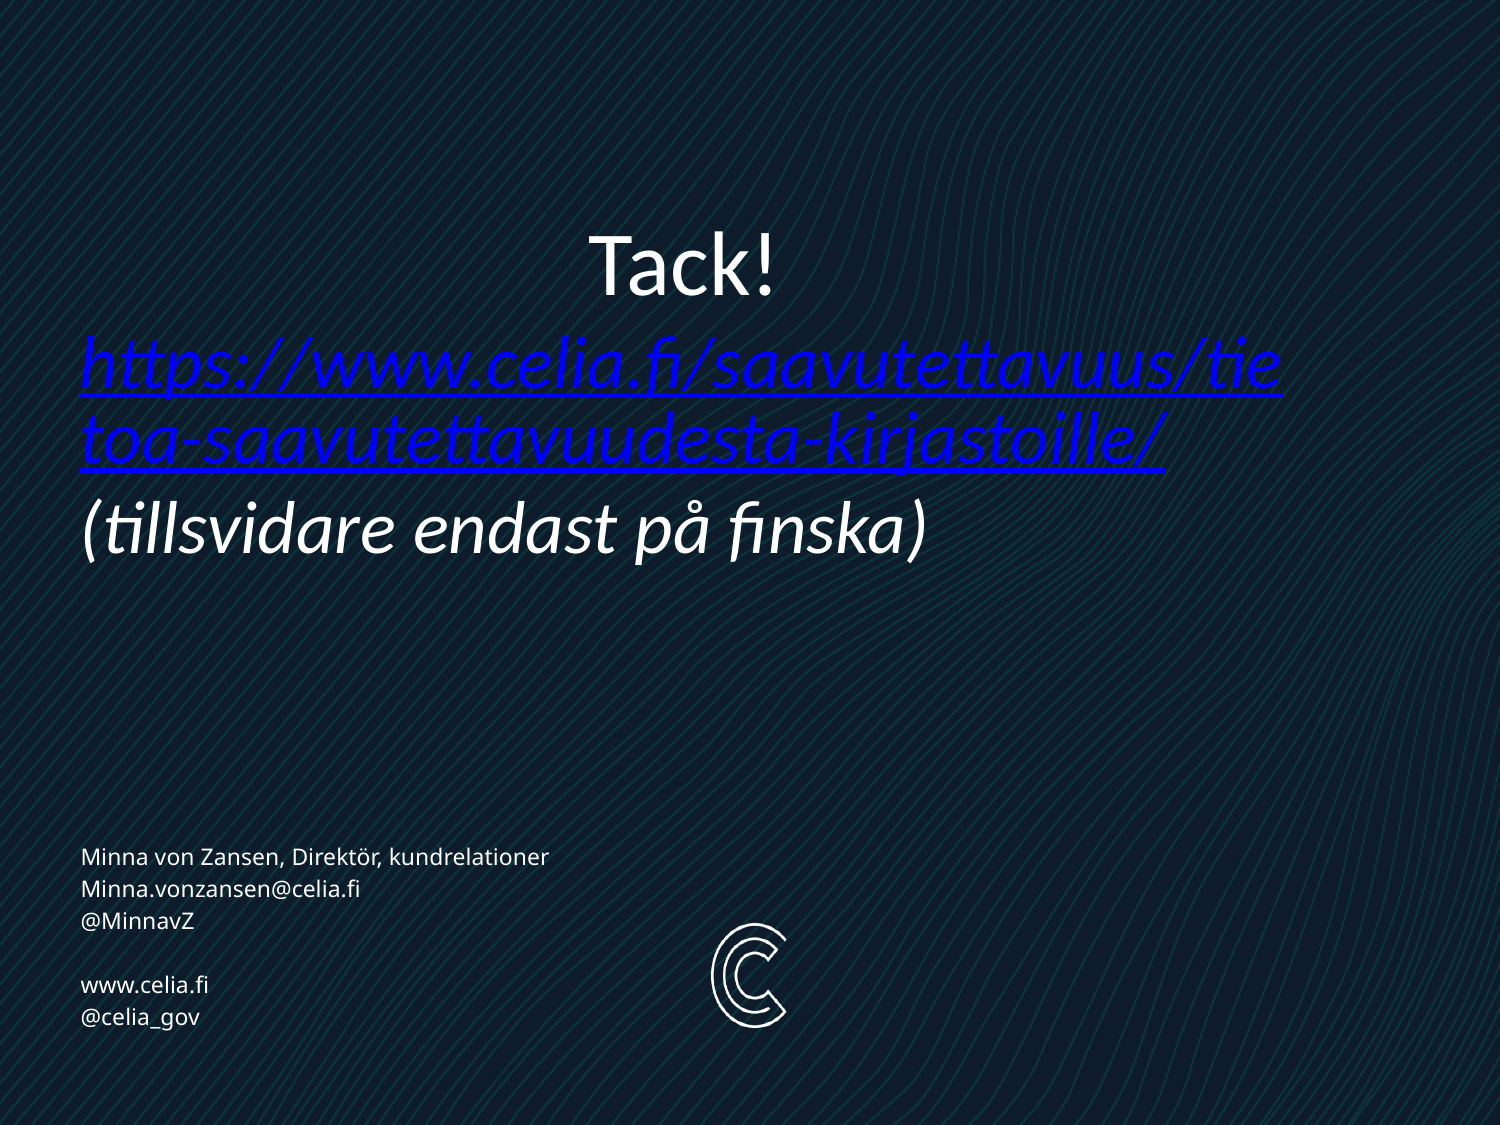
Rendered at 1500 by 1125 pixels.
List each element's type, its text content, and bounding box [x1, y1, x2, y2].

subtitle Minna von Zansen, Direktör, kundrelationer Minna.vonzansen@celia.fi @MinnavZ www.celia.fi @celia_gov [65, 801, 653, 1038]
picture [0, 0, 1500, 1125]
text_box Tack! https://www.celia.fi/saavutettavuus/tietoa-saavutettavuudesta-kirjastoille/ (tillsvidare endast på finska) [64, 196, 1306, 611]
